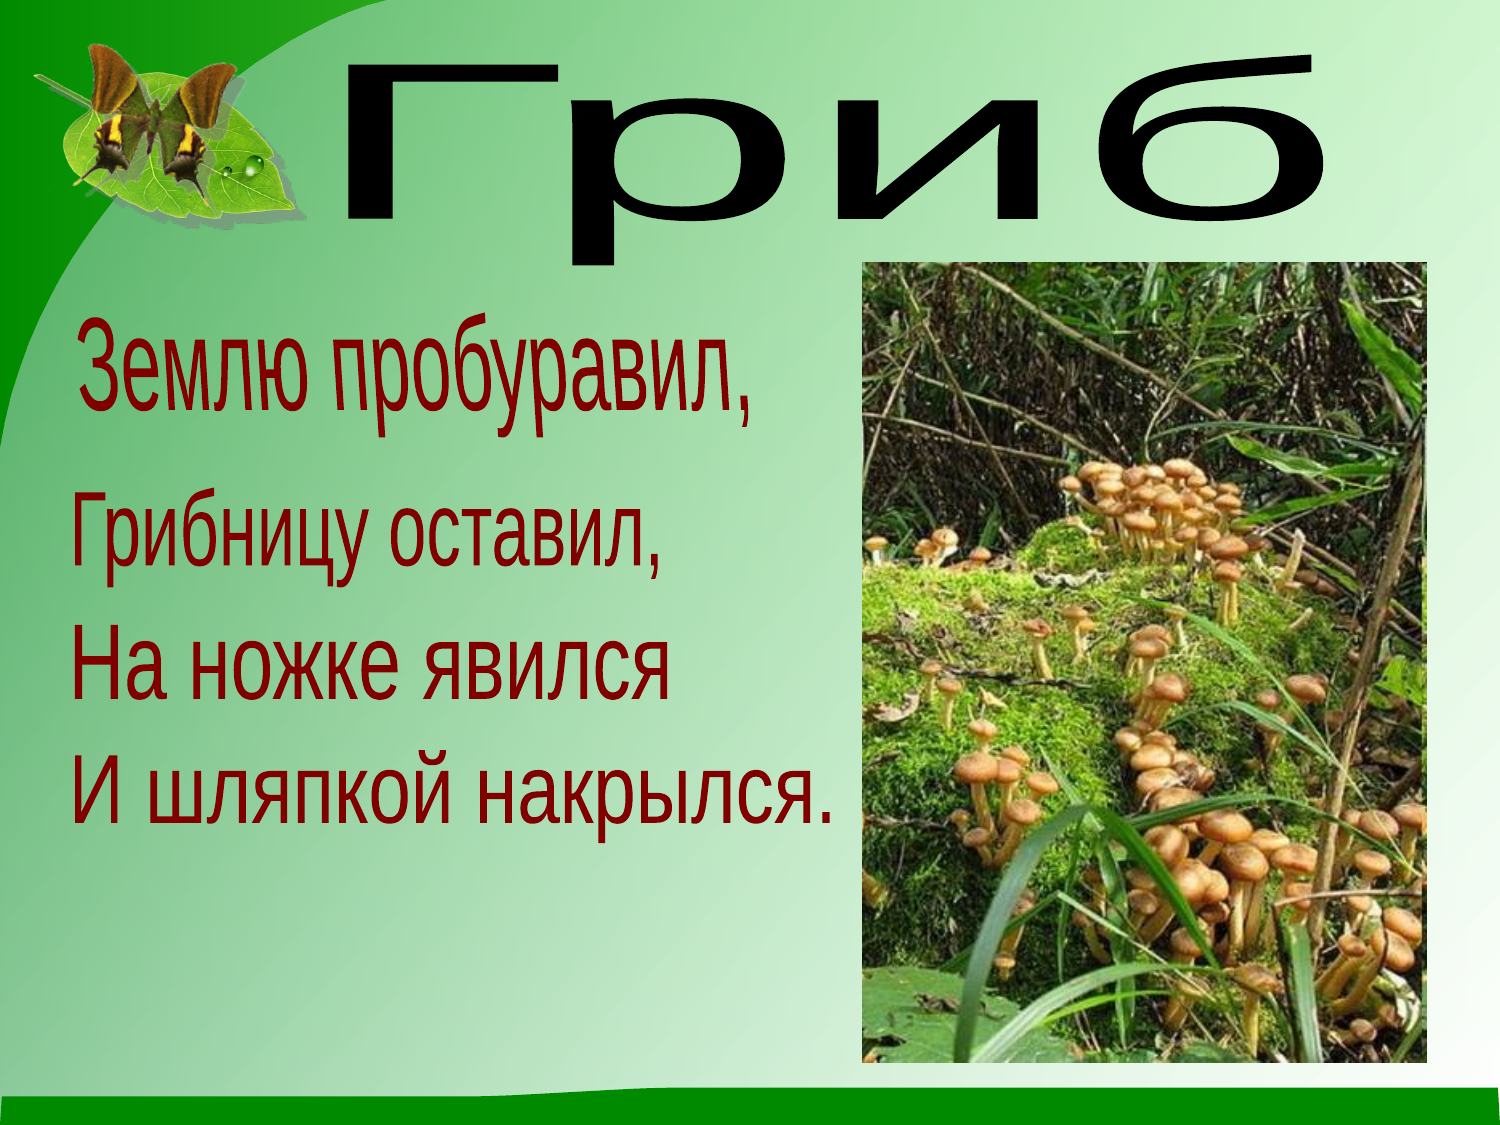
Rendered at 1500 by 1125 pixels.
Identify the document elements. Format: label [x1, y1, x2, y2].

picture [24, 37, 300, 229]
picture [862, 262, 1427, 1063]
